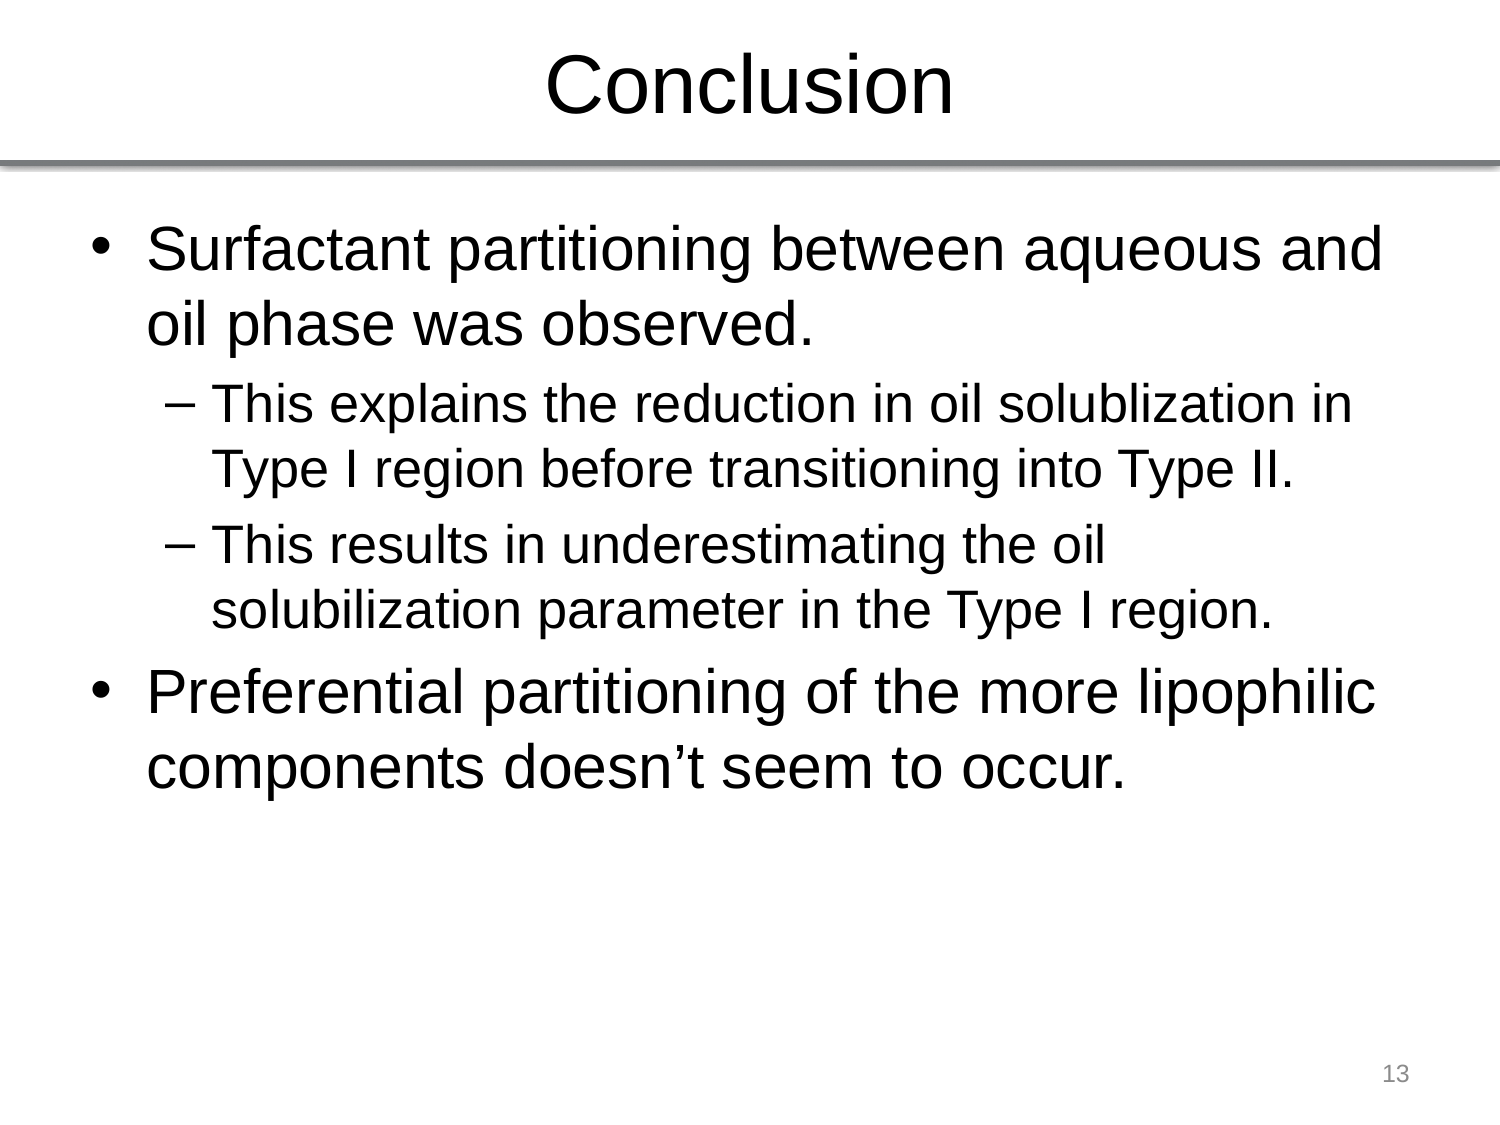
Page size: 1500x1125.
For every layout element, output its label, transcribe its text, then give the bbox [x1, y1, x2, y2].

picture [0, 157, 1500, 172]
title Conclusion [75, 0, 1425, 163]
list Surfactant partitioning between aqueous and oil phase was observed. This explains the reduction in oil solublization in Type I region before transitioning into Type II. This results in underestimating the oil solubilization parameter in the Type I region. Preferential partitioning of the more lipophilic components doesn’t seem to occur. [75, 200, 1425, 1025]
slide_number 13 [1074, 1042, 1425, 1103]
